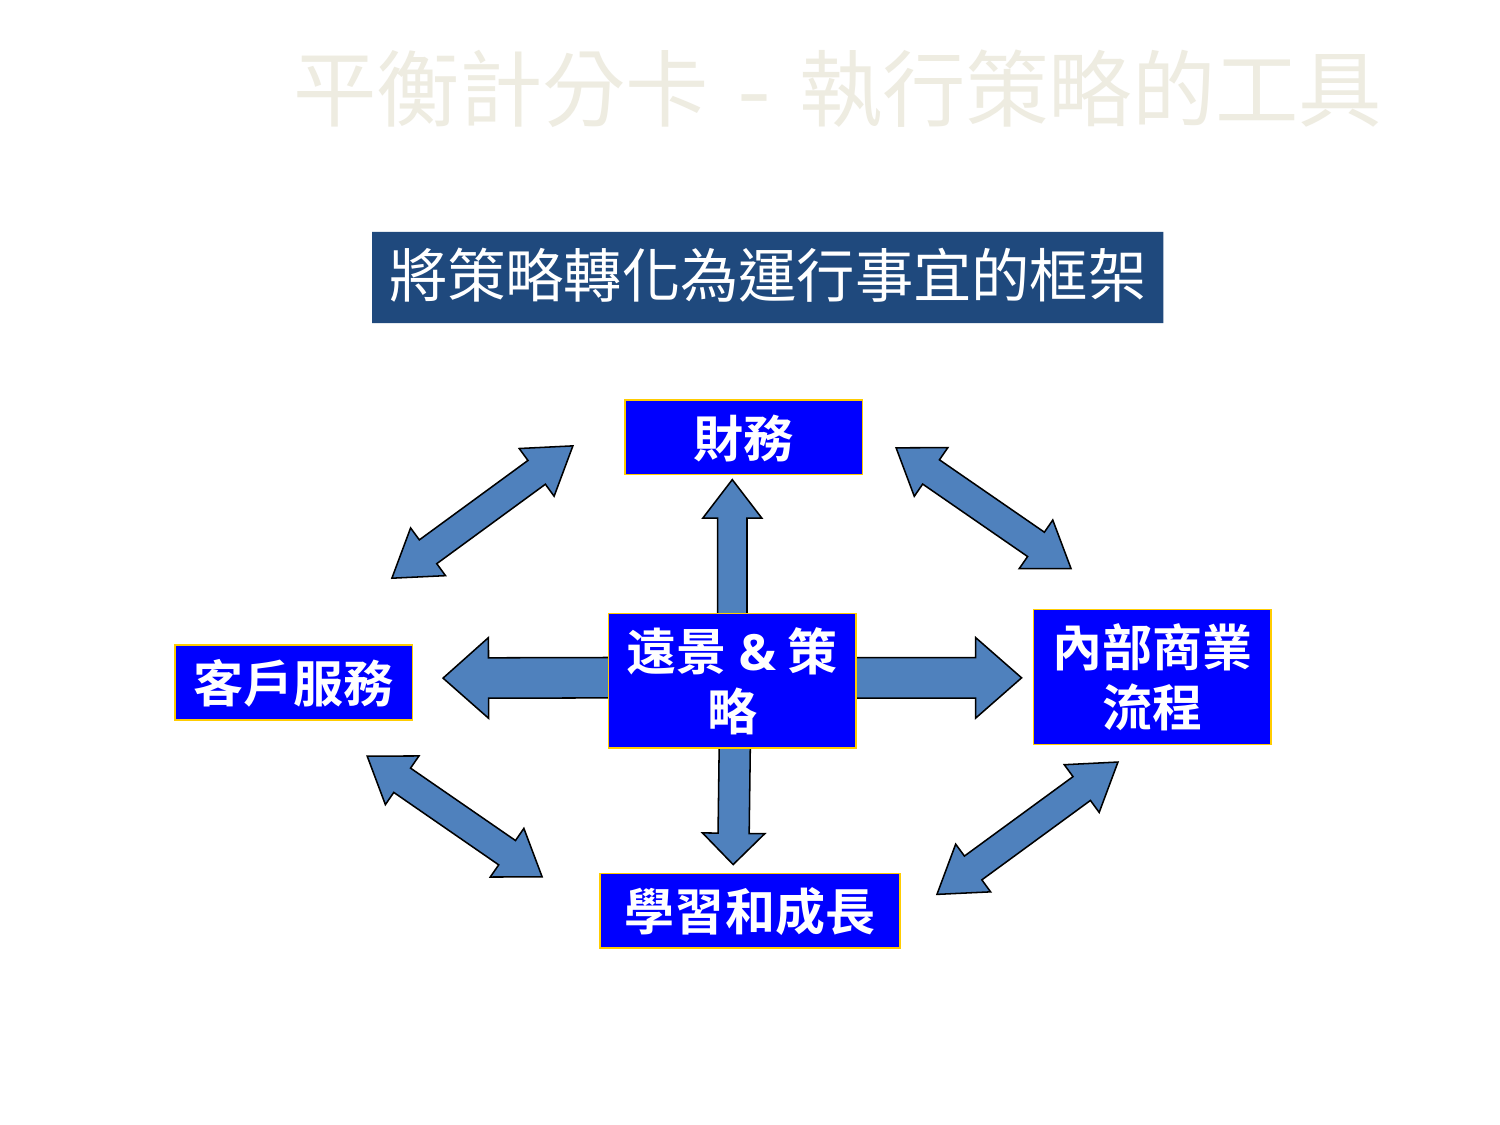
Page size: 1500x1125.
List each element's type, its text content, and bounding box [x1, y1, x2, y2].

text_box [702, 479, 762, 613]
text_box 遠景&策略 [608, 613, 857, 749]
text_box 財務 [624, 399, 863, 475]
text_box [443, 637, 608, 719]
text_box [857, 637, 1022, 719]
text_box [896, 447, 1072, 569]
text_box [936, 762, 1118, 895]
text_box 內部商業流程 [1033, 609, 1271, 745]
text_box [391, 445, 573, 579]
list 將策略轉化為運行事宜的框架 [372, 231, 1164, 324]
text_box 客戶服務 [174, 645, 413, 720]
text_box 學習和成長 [599, 873, 900, 949]
text_box [367, 755, 543, 878]
text_box [702, 749, 765, 865]
title 平衡計分卡-執行策略的工具 [200, 0, 1475, 175]
